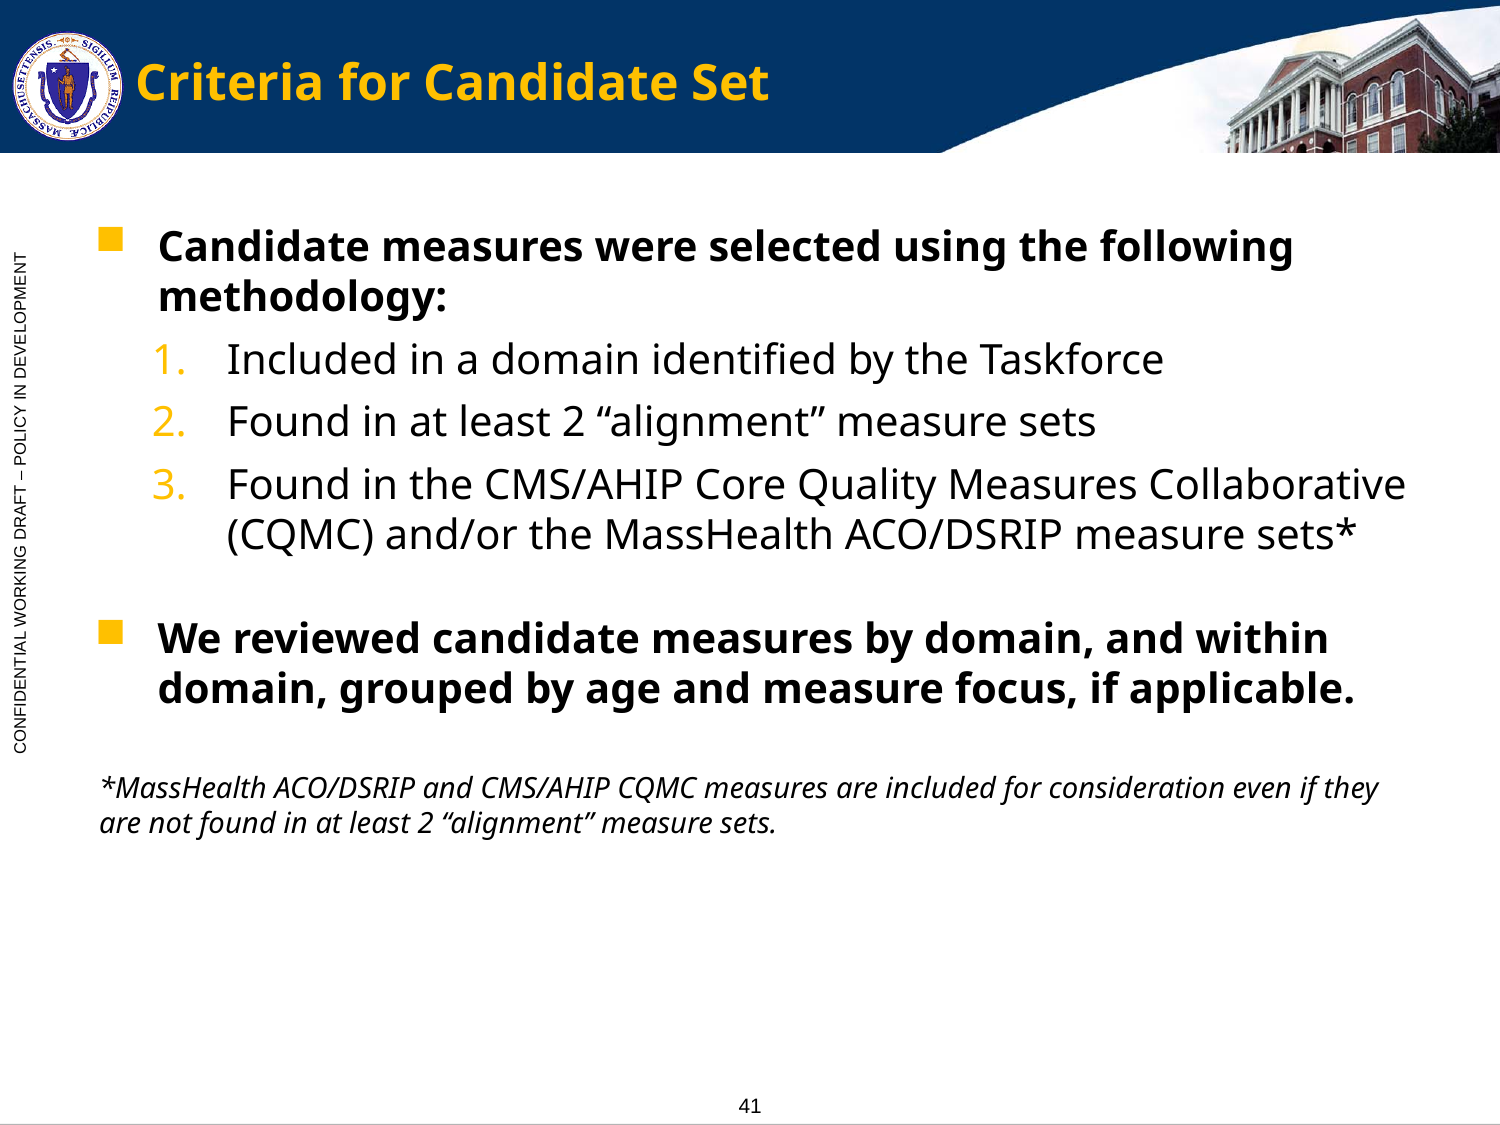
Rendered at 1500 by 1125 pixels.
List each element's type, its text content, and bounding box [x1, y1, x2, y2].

title Criteria for Candidate Set [120, 17, 1051, 144]
picture [0, 0, 1500, 153]
text_box *MassHealth ACO/DSRIP and CMS/AHIP CQMC measures are included for consideration even if they are not found in at least 2 “alignment” measure sets. [84, 762, 1435, 848]
list Candidate measures were selected using the following methodology: Included in a domain identified by the Taskforce Found in at least 2 “alignment” measure sets Found in the CMS/AHIP Core Quality Measures Collaborative (CQMC) and/or the MassHealth ACO/DSRIP measure sets* We reviewed candidate measures by domain, and within domain, grouped by age and measure focus, if applicable. [87, 212, 1438, 913]
